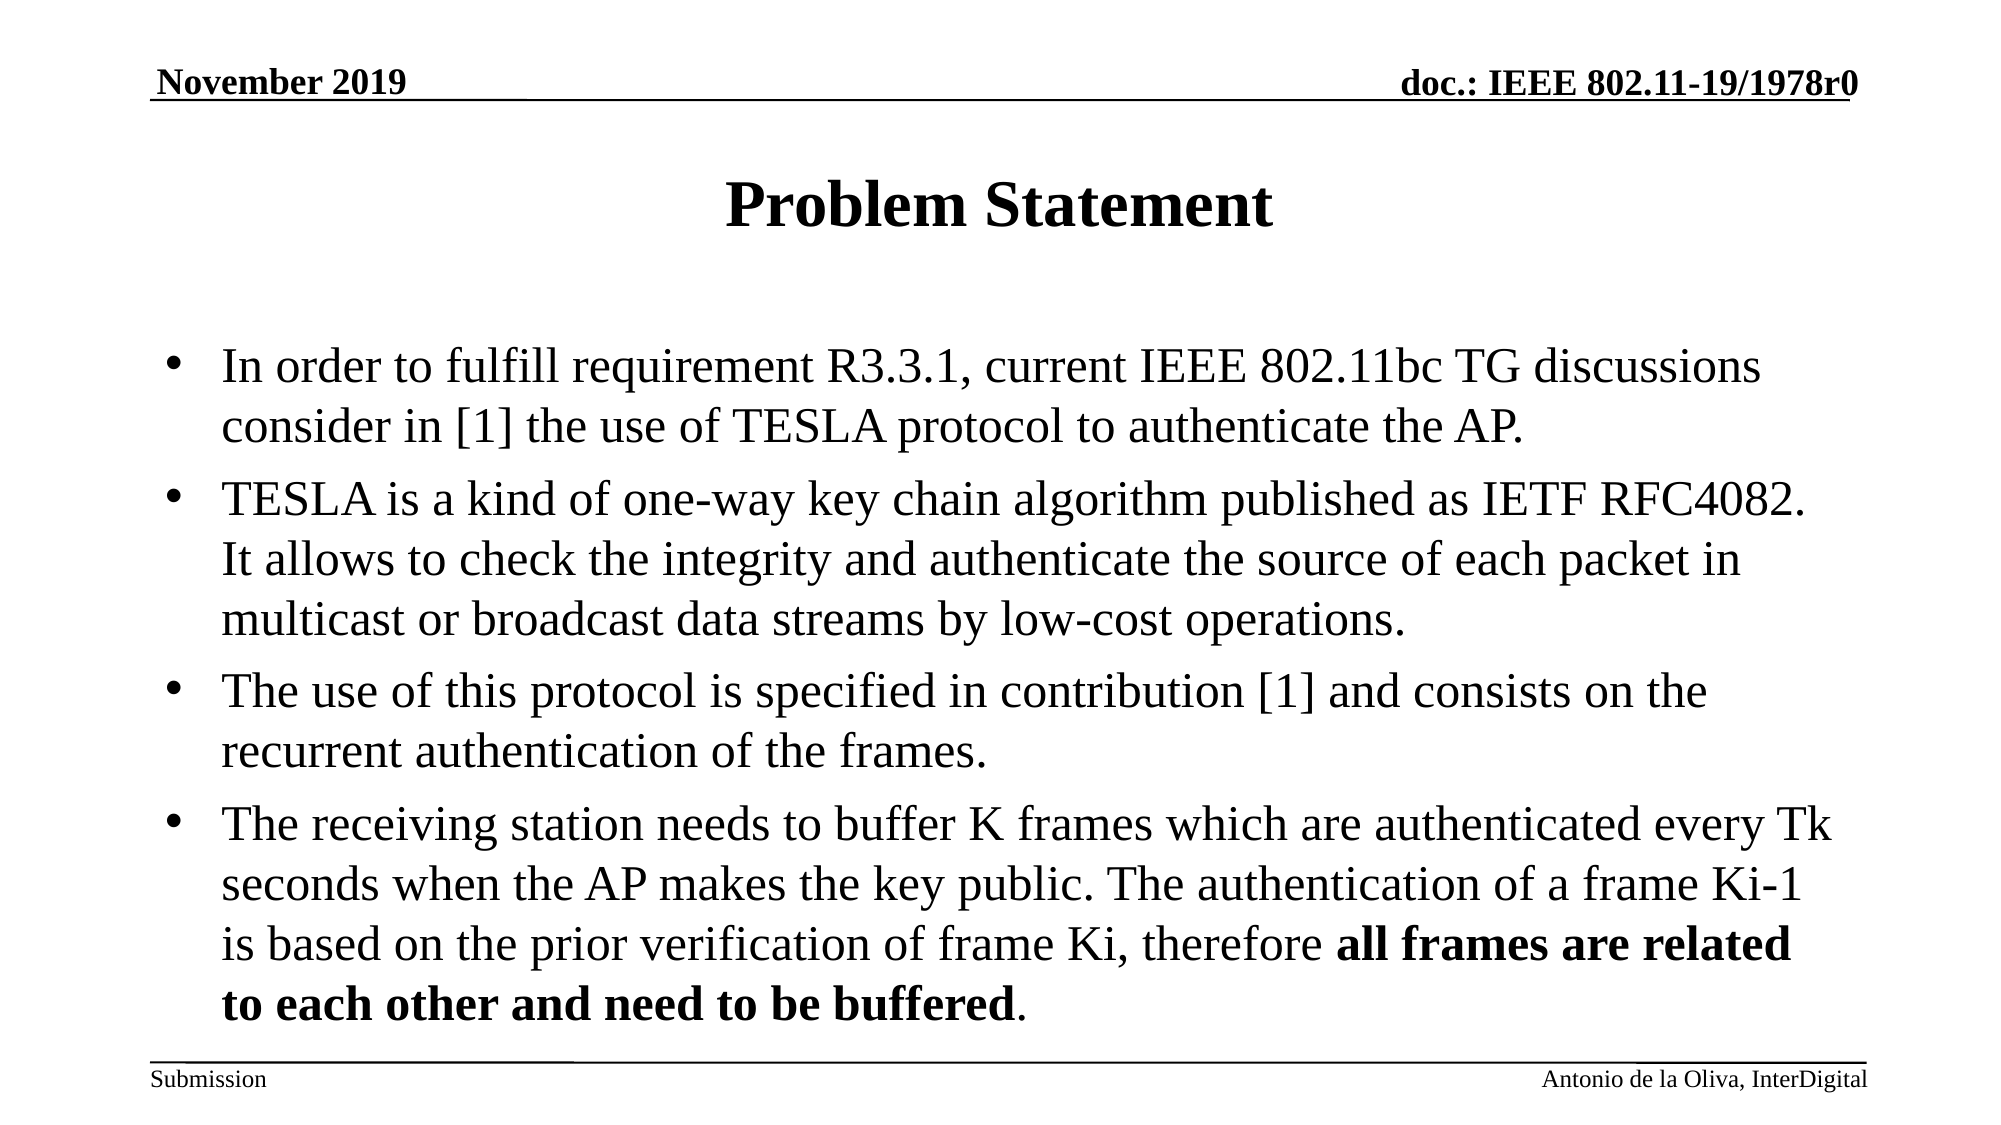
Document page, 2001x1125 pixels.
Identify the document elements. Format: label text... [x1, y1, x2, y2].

title Problem Statement [149, 112, 1850, 288]
list In order to fulfill requirement R3.3.1, current IEEE 802.11bc TG discussions consider in [1] the use of TESLA protocol to authenticate the AP. TESLA is a kind of one-way key chain algorithm published as IETF RFC4082. It allows to check the integrity and authenticate the source of each packet in multicast or broadcast data streams by low-cost operations. The use of this protocol is specified in contribution [1] and consists on the recurrent authentication of the frames. The receiving station needs to buffer K frames which are authenticated every Tk seconds when the AP makes the key public. The authentication of a frame Ki-1 is based on the prior verification of frame Ki, therefore all frames are related to each other and need to be buffered. [149, 324, 1850, 1000]
footer Antonio de la Oliva, InterDigital [1171, 1061, 1869, 1093]
